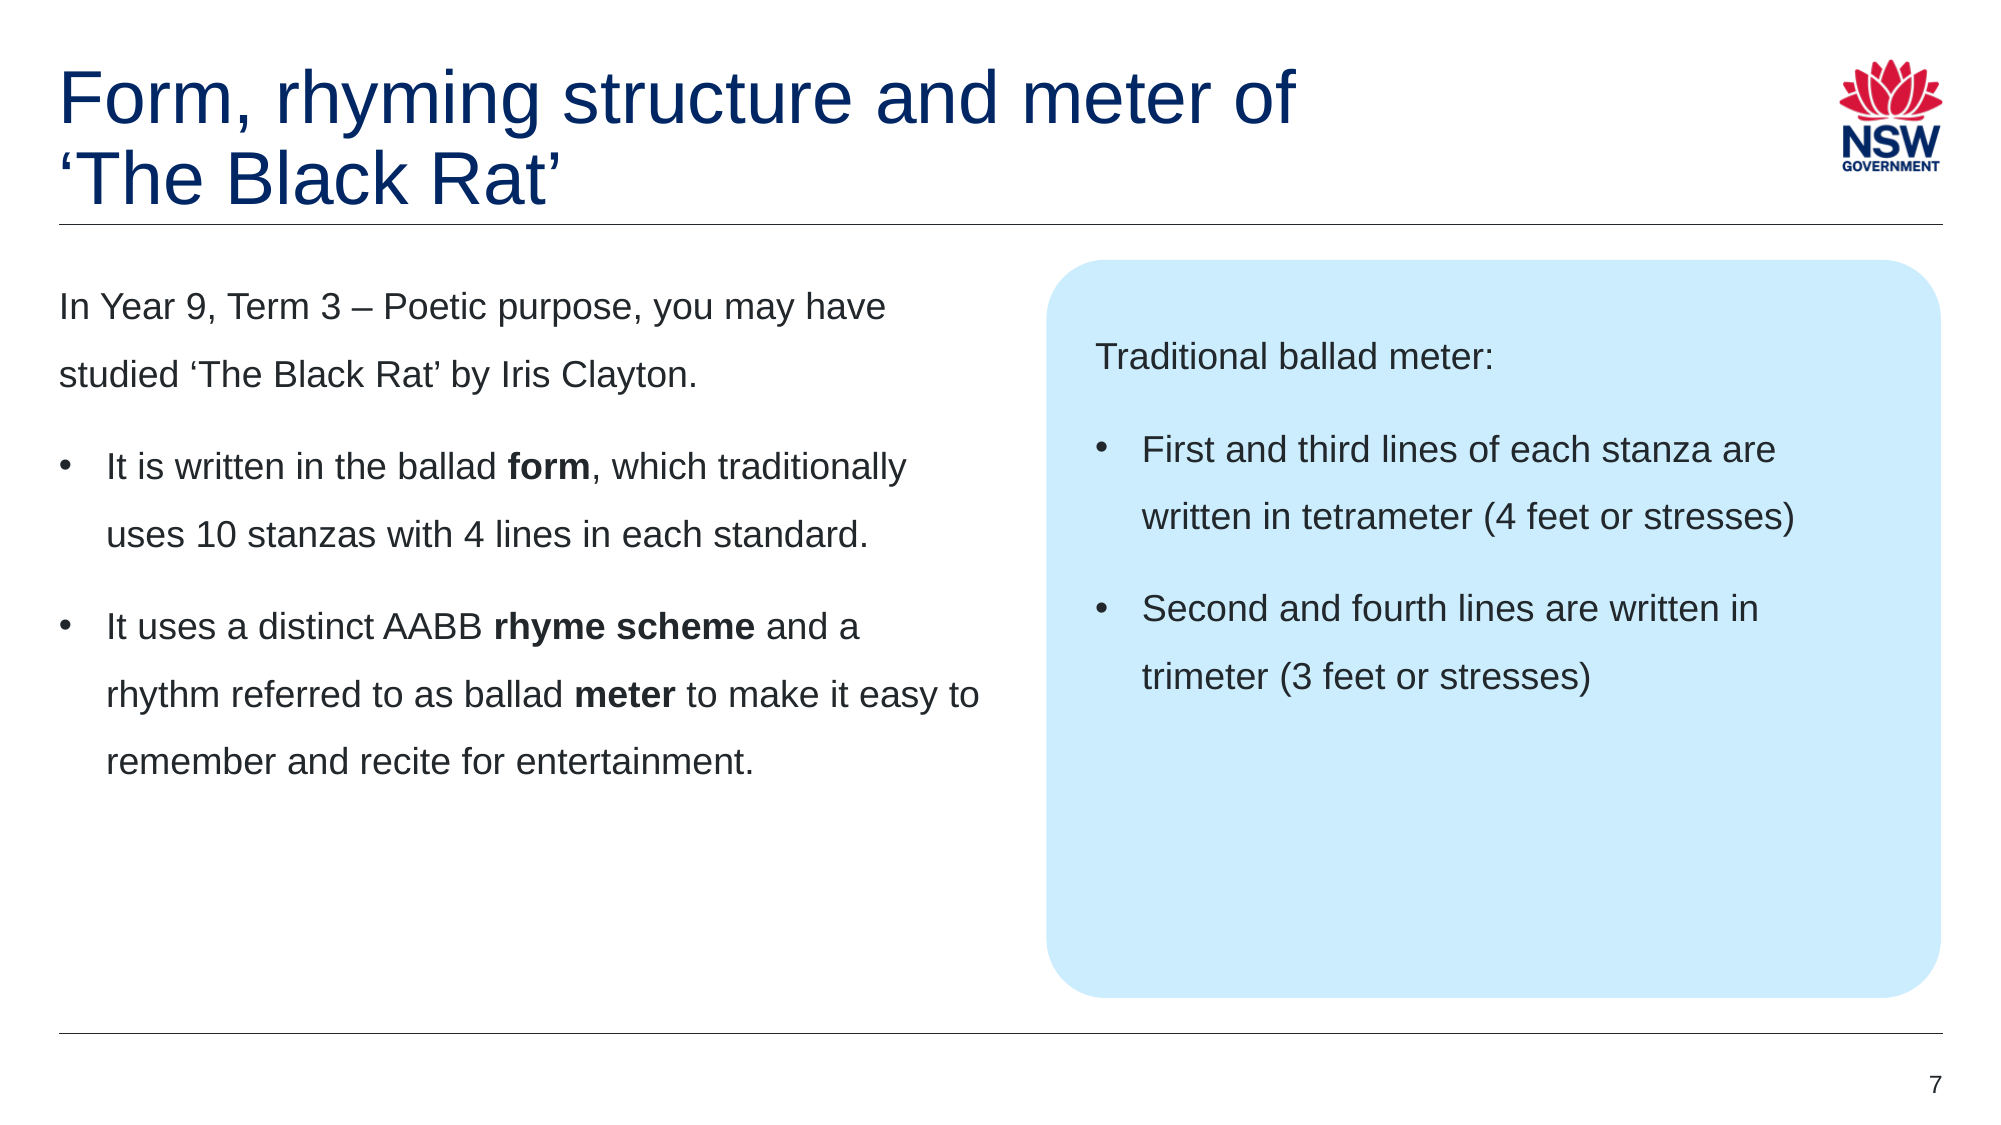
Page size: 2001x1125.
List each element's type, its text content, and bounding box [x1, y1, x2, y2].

list Traditional ballad meter: First and third lines of each stanza are written in tetrameter (4 feet or stresses) Second and fourth lines are written in trimeter (3 feet or stresses) [1095, 309, 1891, 724]
list In Year 9, Term 3 – Poetic purpose, you may have studied ‘The Black Rat’ by Iris Clayton. It is written in the ballad form, which traditionally uses 10 stanzas with 4 lines in each standard. It uses a distinct AABB rhyme scheme and a rhythm referred to as ballad meter to make it easy to remember and recite for entertainment. [59, 259, 981, 998]
picture [1839, 59, 1943, 172]
slide_number 7 [1824, 1068, 1943, 1099]
title Form, rhyming structure and meter of ‘The Black Rat’ [59, 59, 1402, 221]
